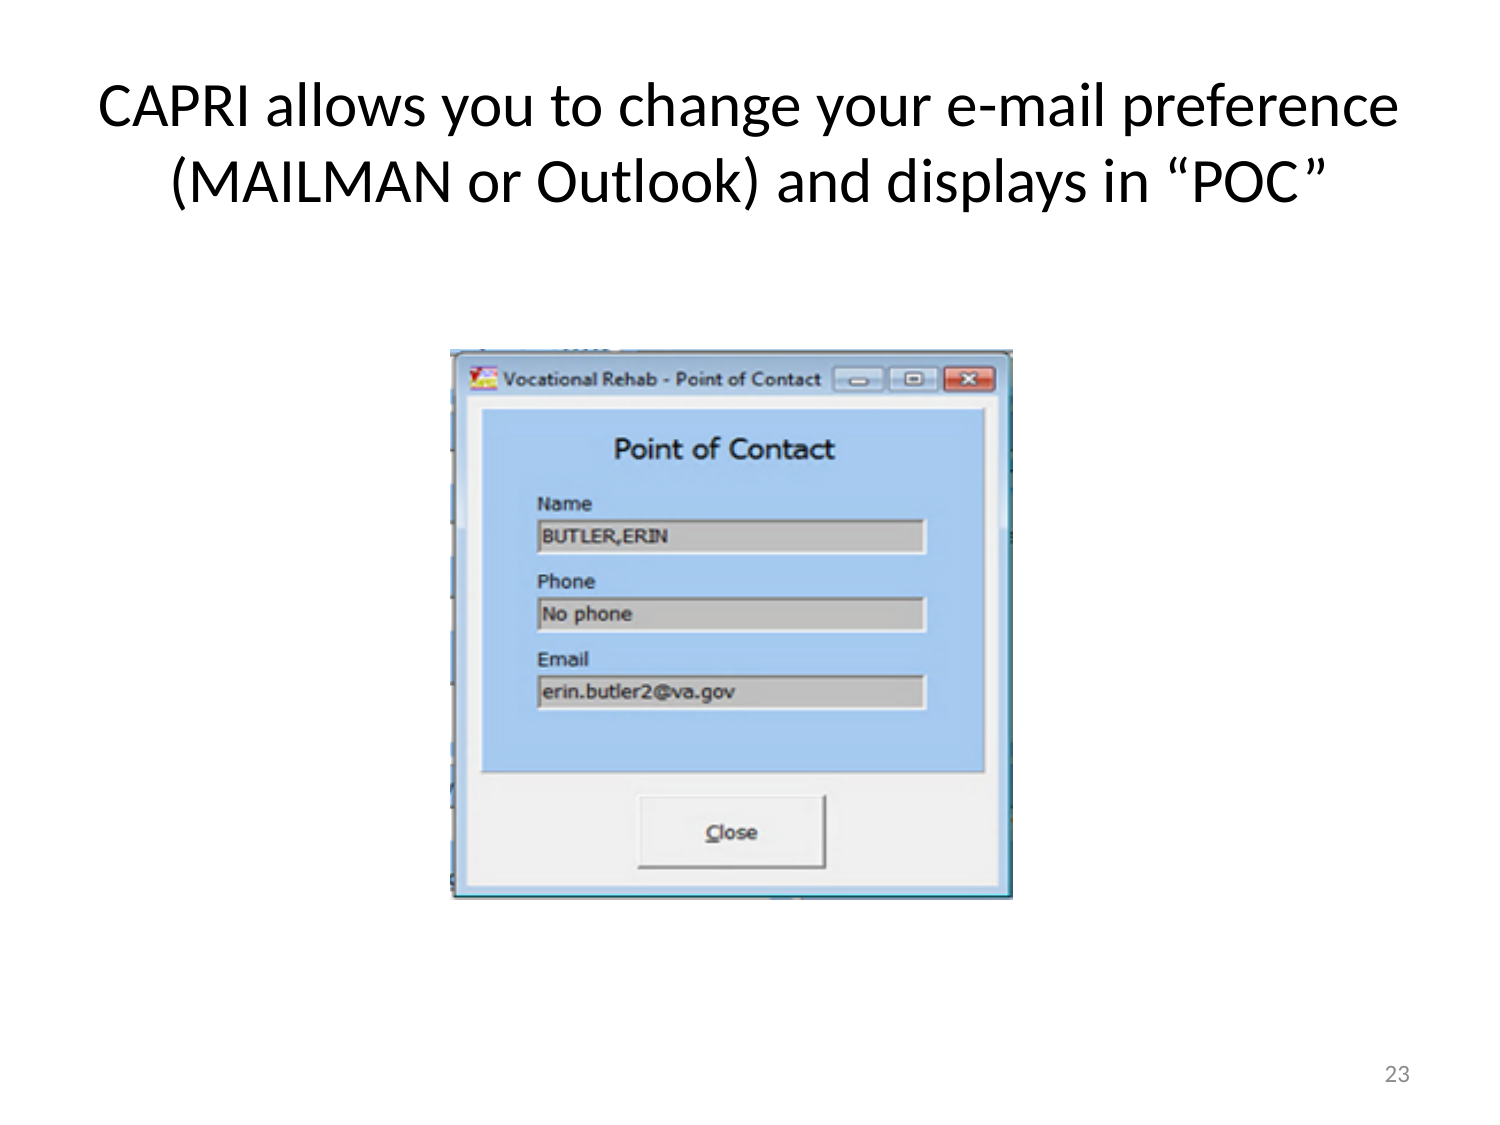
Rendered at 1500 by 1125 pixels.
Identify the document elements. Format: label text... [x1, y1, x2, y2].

slide_number 23 [1074, 1042, 1425, 1103]
title CAPRI allows you to change your e-mail preference (MAILMAN or Outlook) and displays in “POC” [75, 45, 1425, 233]
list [449, 349, 1013, 901]
